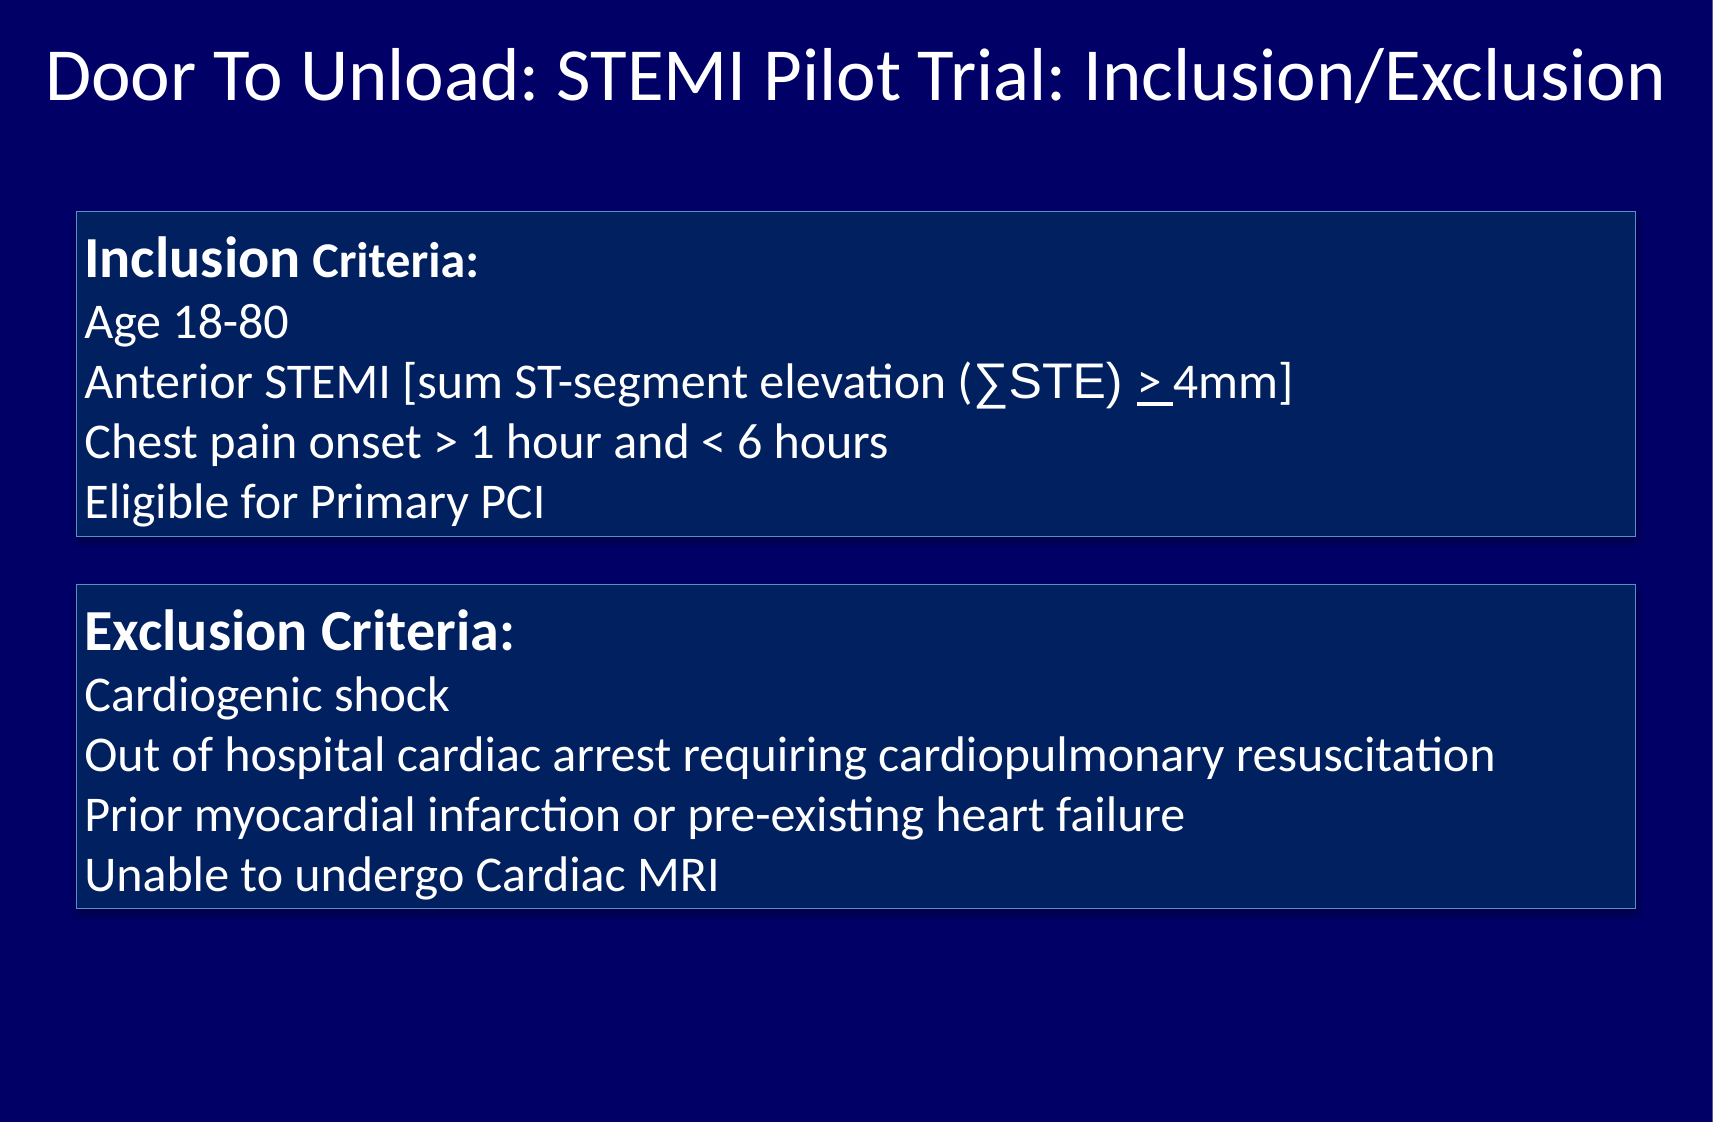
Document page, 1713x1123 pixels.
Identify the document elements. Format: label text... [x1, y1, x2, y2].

text_box Inclusion Criteria: Age 18-80 Anterior STEMI [sum ST-segment elevation (∑STE) > 4mm] Chest pain onset > 1 hour and < 6 hours Eligible for Primary PCI [76, 211, 1636, 537]
text_box Exclusion Criteria: Cardiogenic shock Out of hospital cardiac arrest requiring cardiopulmonary resuscitation Prior myocardial infarction or pre-existing heart failure Unable to undergo Cardiac MRI [76, 584, 1636, 909]
text_box Door To Unload: STEMI Pilot Trial: Inclusion/Exclusion [0, 18, 1713, 124]
